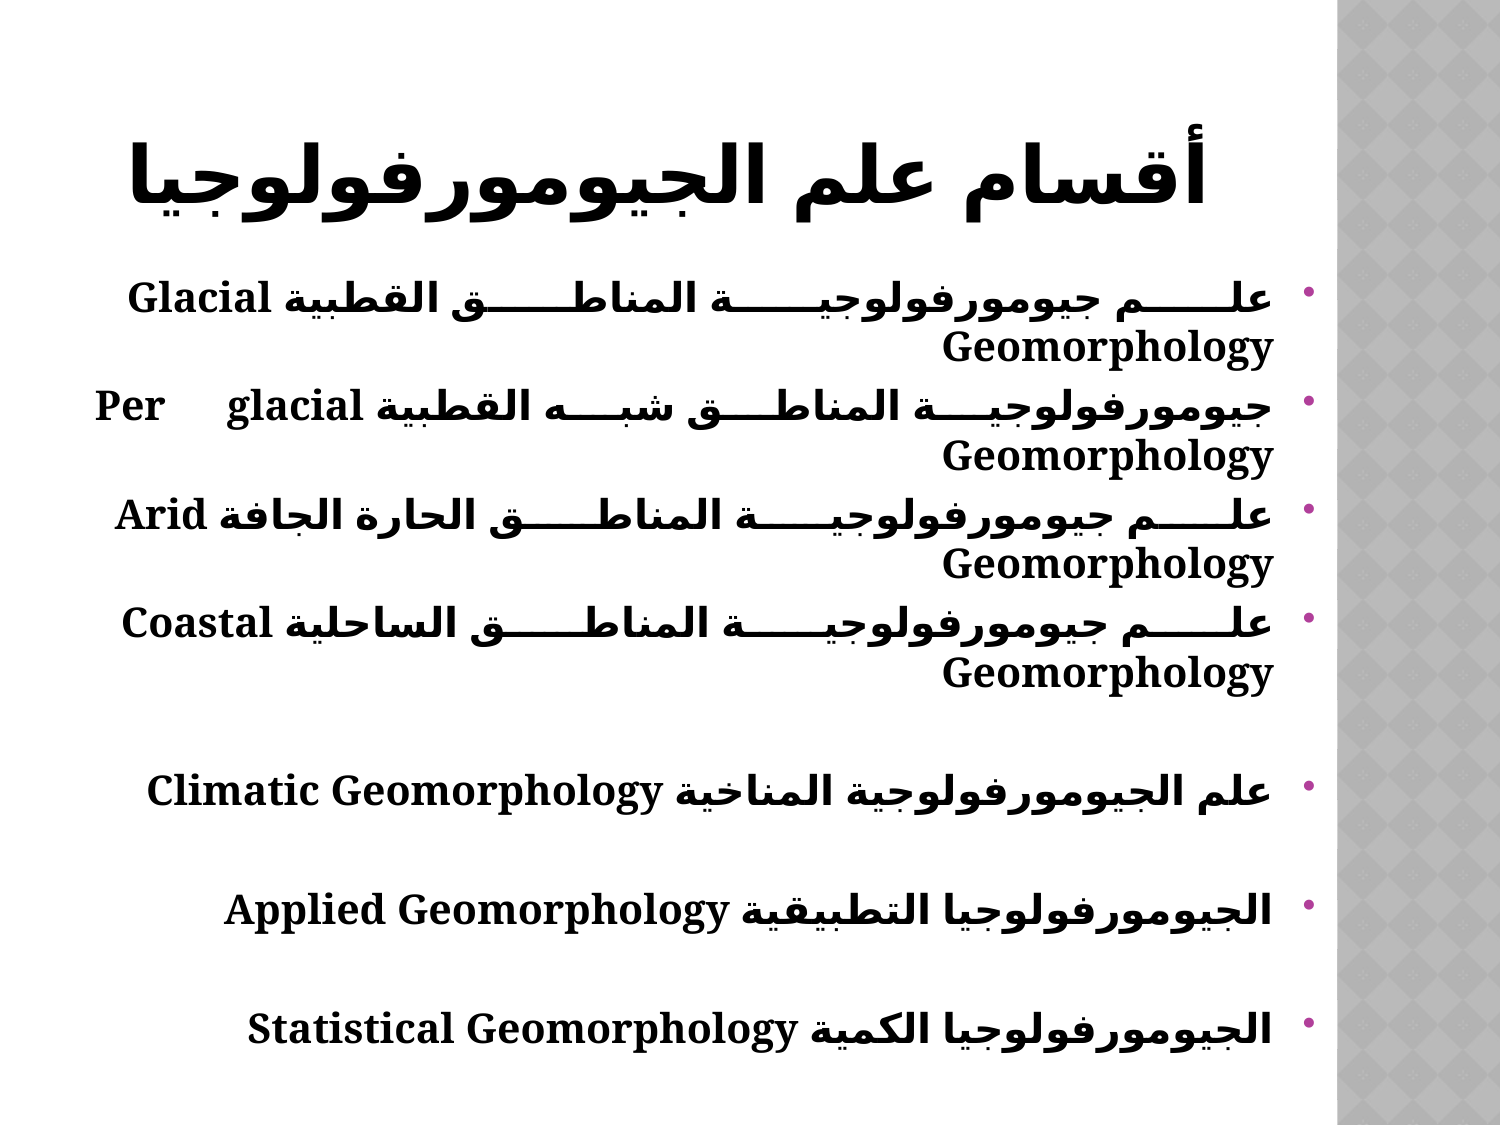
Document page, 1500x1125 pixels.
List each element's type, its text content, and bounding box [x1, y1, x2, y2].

title أقسام علم الجيومورفولوجيا [75, 52, 1263, 220]
list علم جيومورفولوجية المناطق القطبية Glacial Geomorphology جيومورفولوجية المناطق شبه القطبية Per glacial Geomorphology علم جيومورفولوجية المناطق الحارة الجافة Arid Geomorphology علم جيومورفولوجية المناطق الساحلية Coastal Geomorphology علم الجيومورفولوجية المناخية Climatic Geomorphology الجيومورفولوجيا التطبيقية Applied Geomorphology الجيومورفولوجيا الكمية Statistical Geomorphology [29, 264, 1329, 1059]
